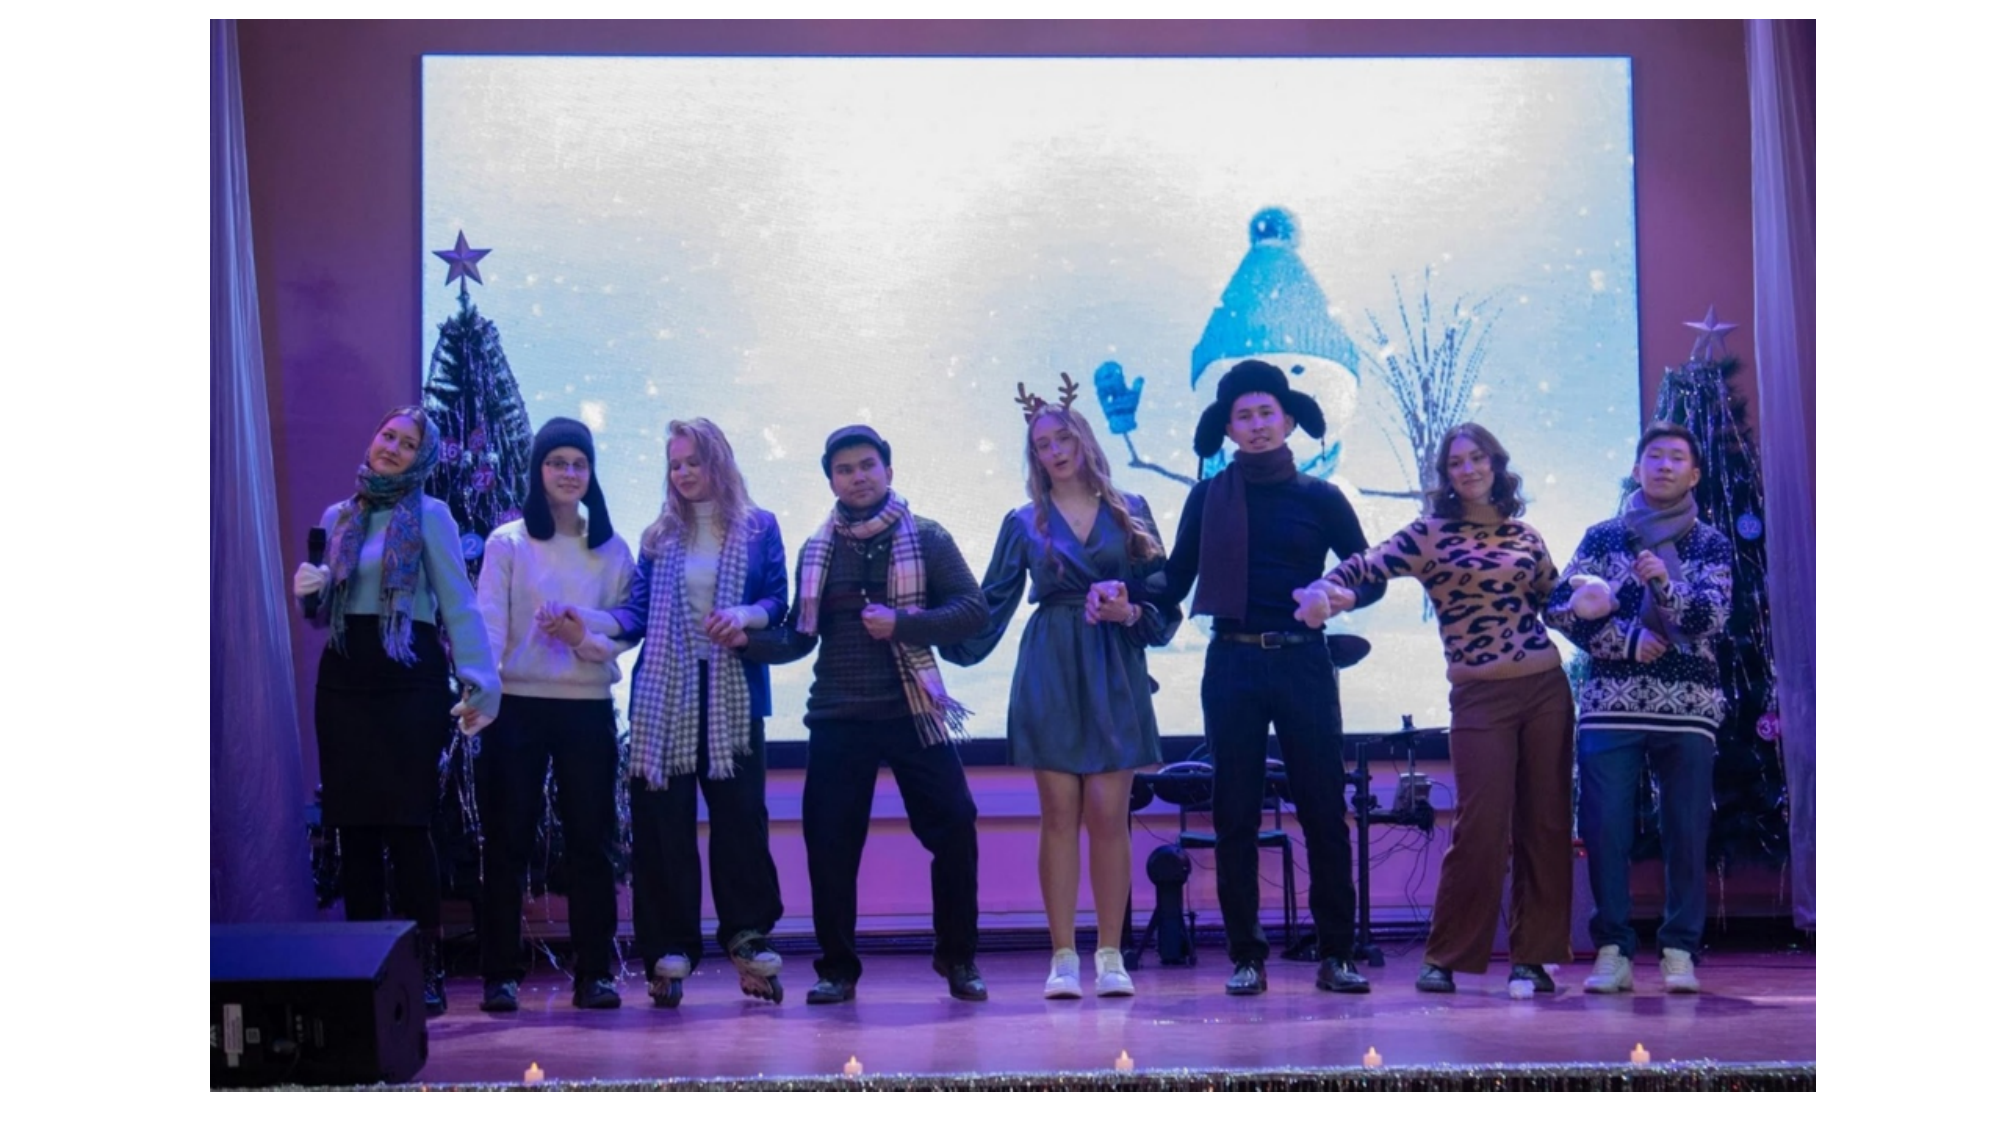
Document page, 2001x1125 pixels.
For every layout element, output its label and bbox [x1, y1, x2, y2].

picture [210, 19, 1816, 1092]
